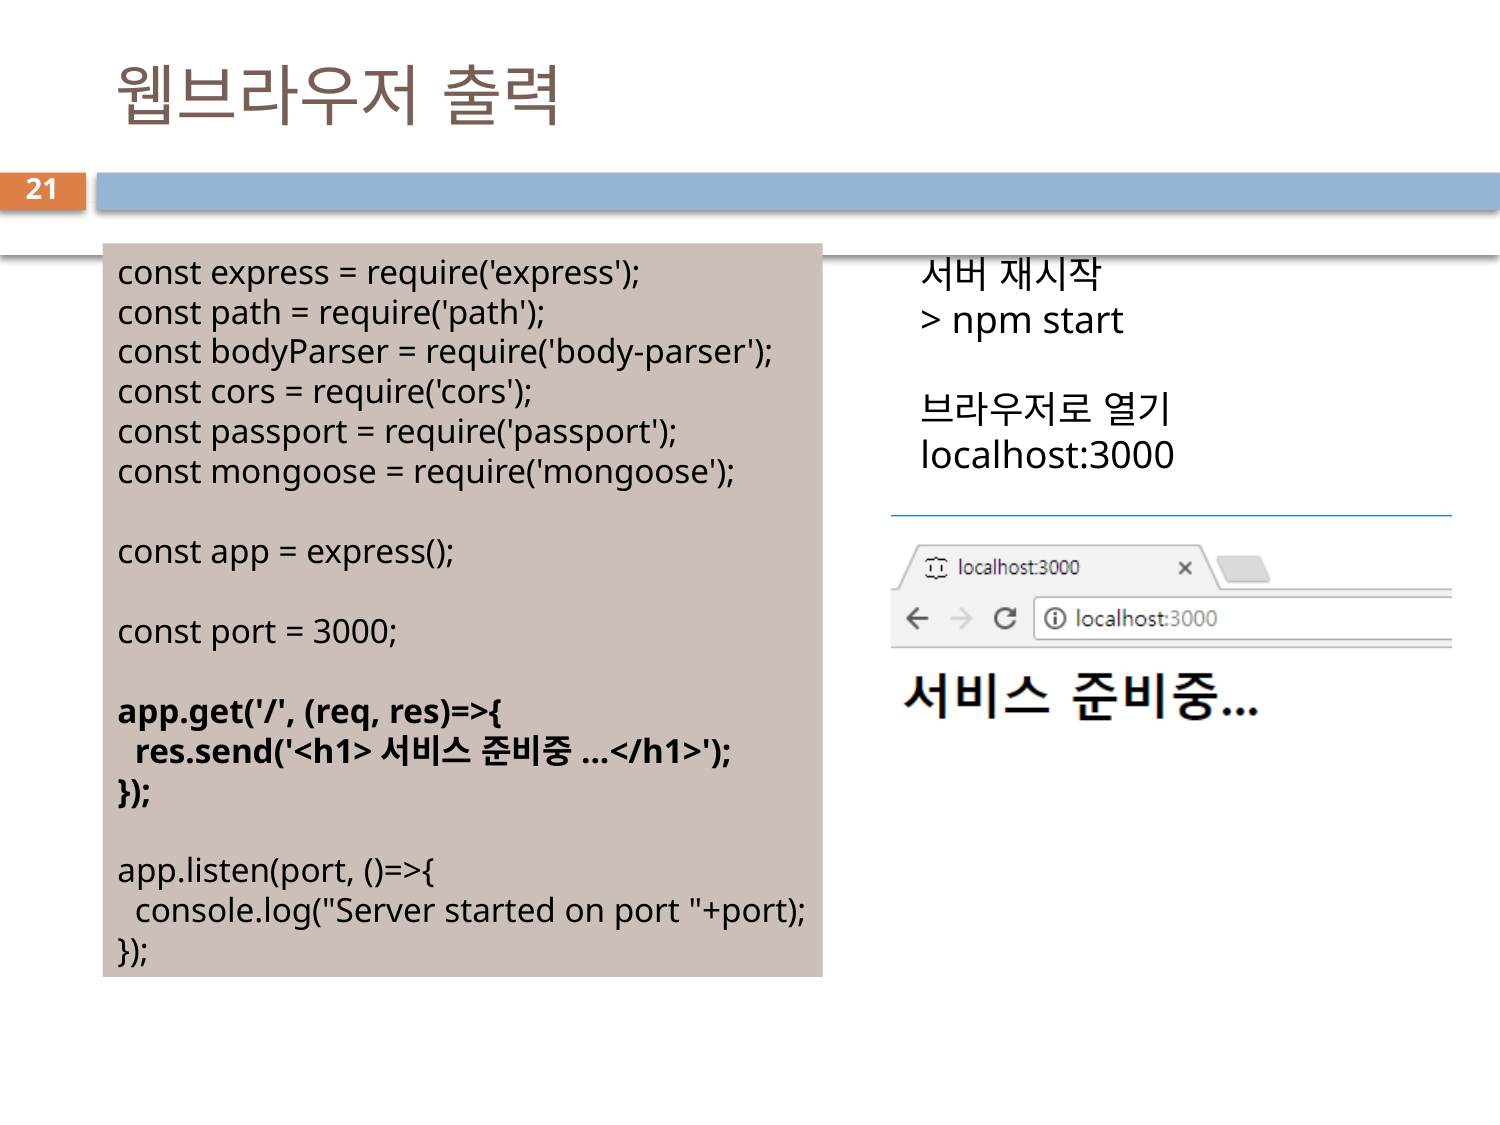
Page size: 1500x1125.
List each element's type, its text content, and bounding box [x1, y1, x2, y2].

slide_number 21 [0, 170, 87, 211]
title 웹브라우저 출력 [100, 37, 1438, 149]
picture [891, 514, 1452, 777]
text_box const express = require('express'); const path = require('path'); const bodyParser = require('body-parser'); const cors = require('cors'); const passport = require('passport'); const mongoose = require('mongoose'); const app = express(); const port = 3000; app.get('/', (req, res)=>{ res.send('<h1>서비스 준비중...</h1>'); }); app.listen(port, ()=>{ console.log("Server started on port "+port); }); [102, 243, 823, 977]
text_box 서버 재시작 > npm start 브라우저로 열기 localhost:3000 [905, 243, 1200, 484]
